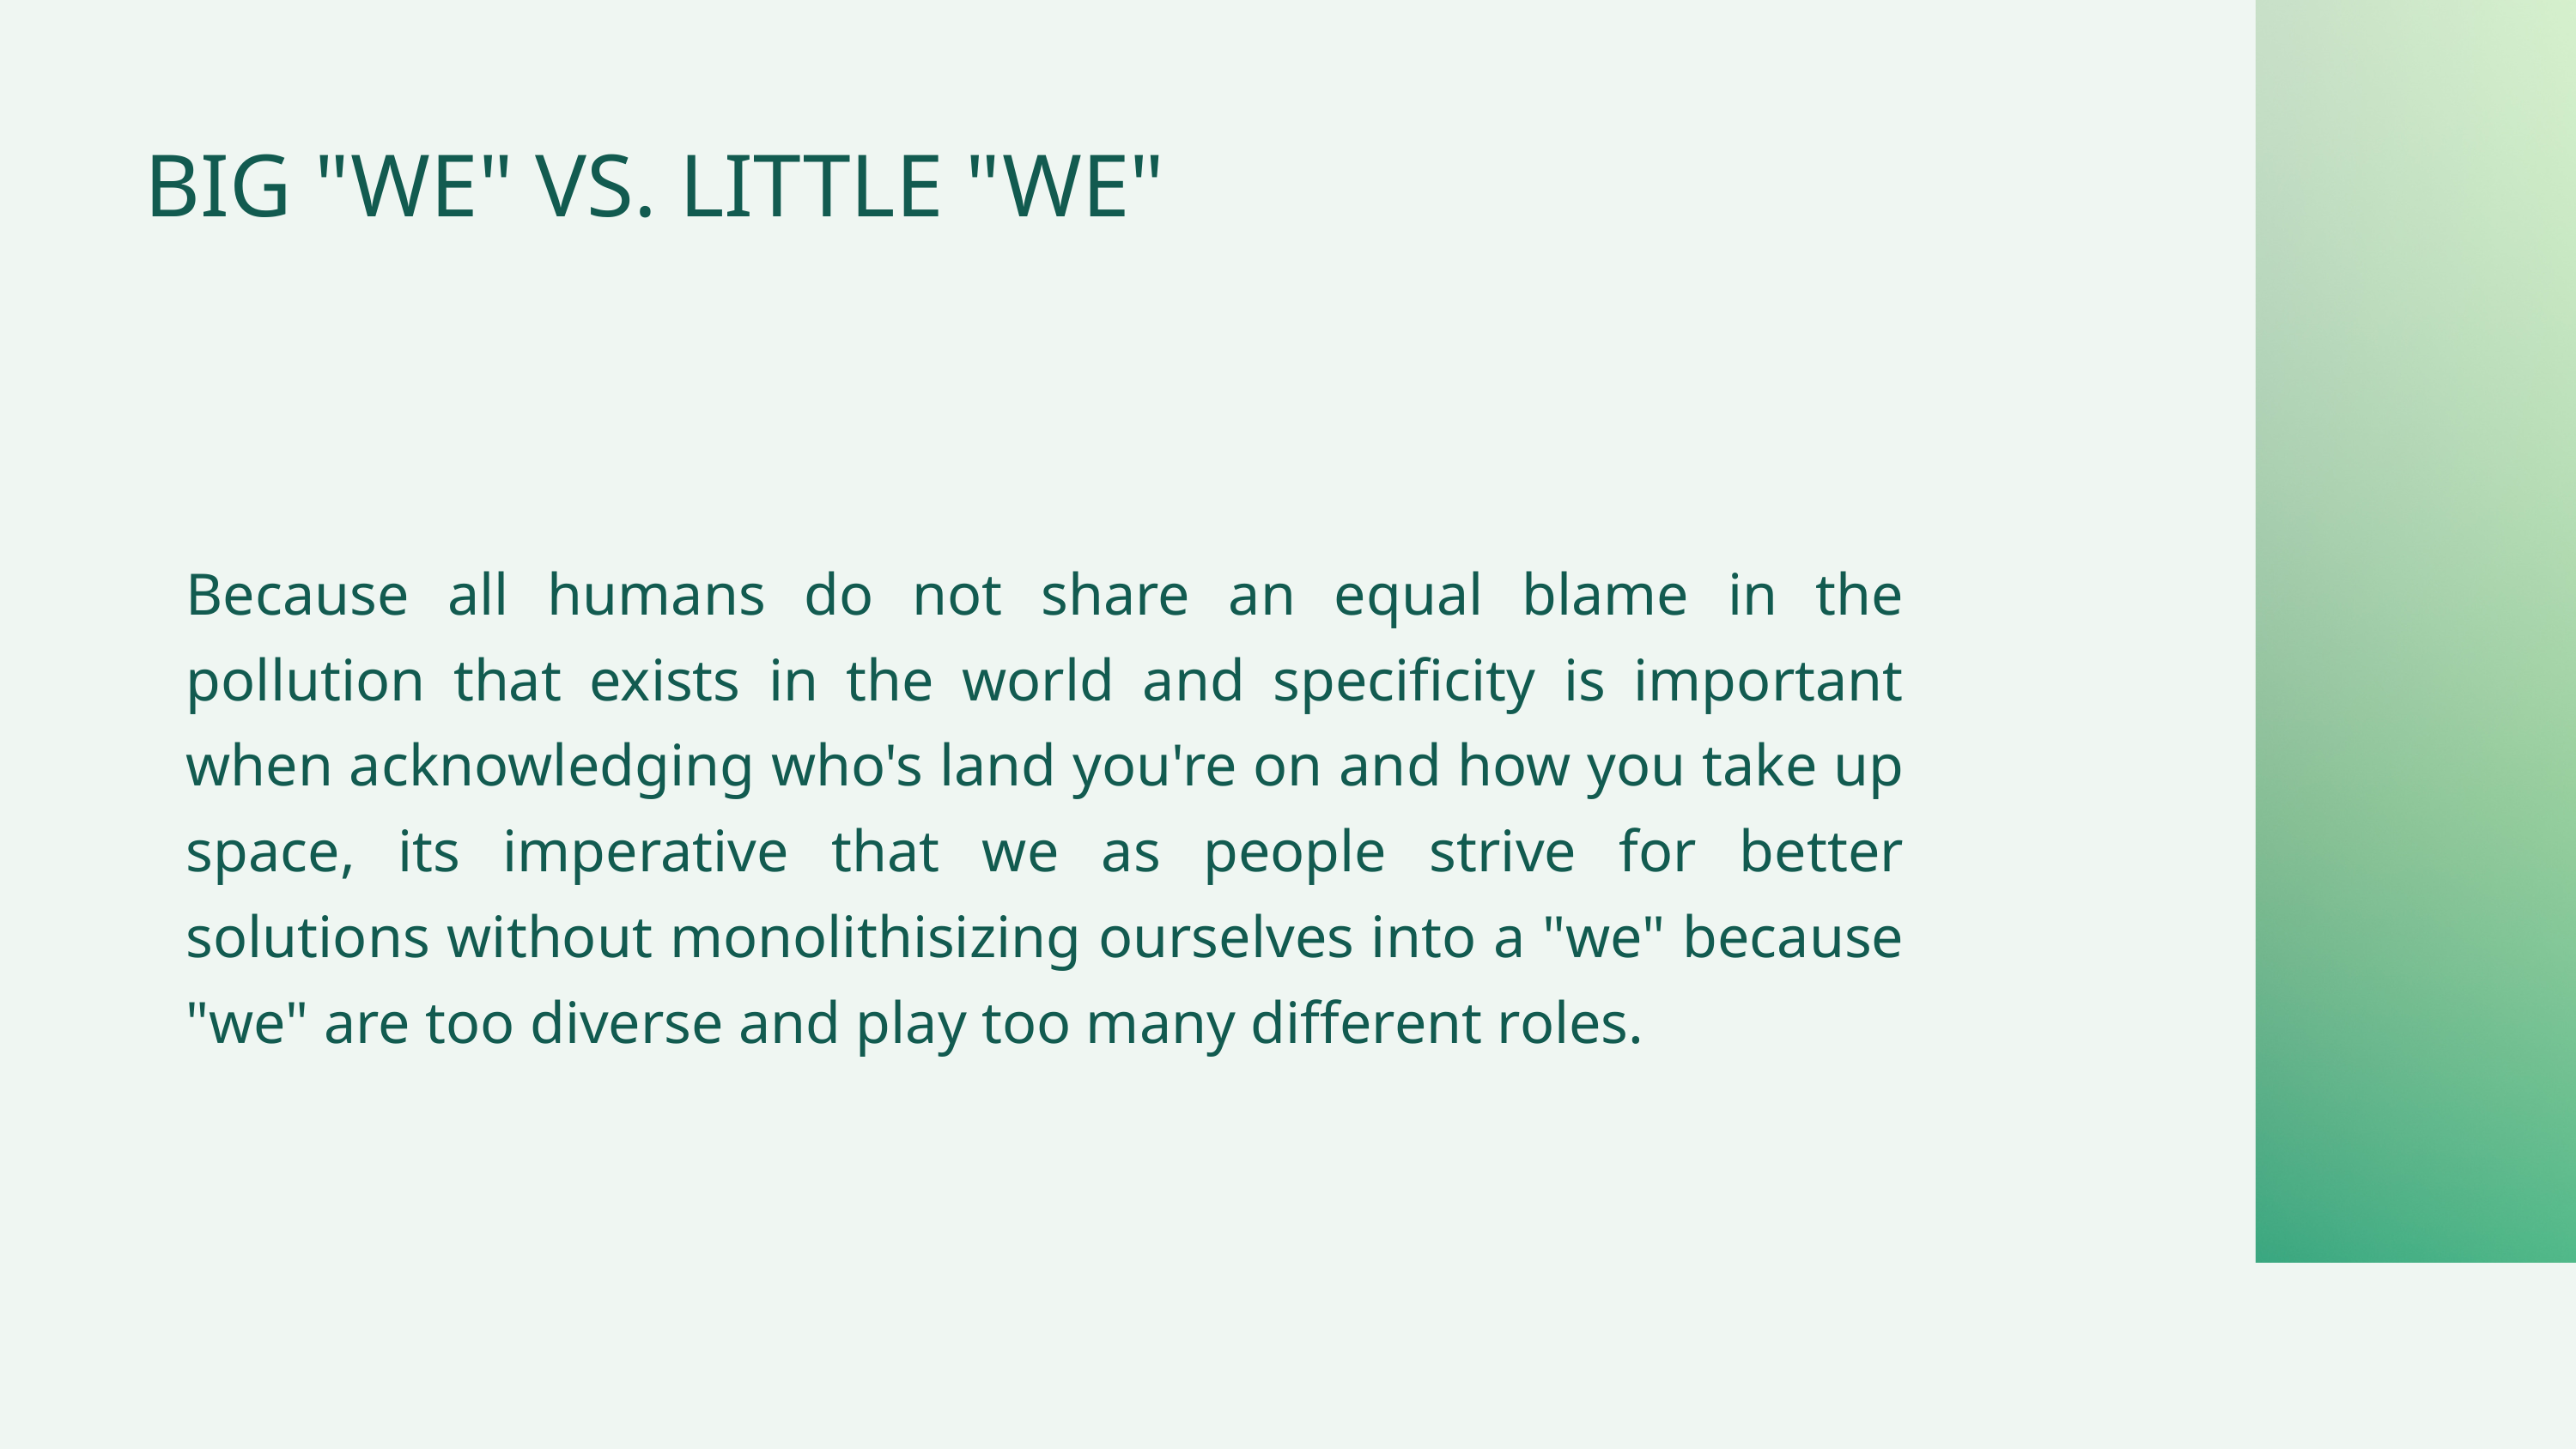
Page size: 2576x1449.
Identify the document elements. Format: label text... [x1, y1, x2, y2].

picture [2255, 0, 2576, 1263]
text_box BIG "WE" VS. LITTLE "WE" [144, 113, 1693, 234]
text_box Because all humans do not share an equal blame in the pollution that exists in the world and specificity is important when acknowledging who's land you're on and how you take up space, its imperative that we as people strive for better solutions without monolithisizing ourselves into a "we" because "we" are too diverse and play too many different roles. [185, 540, 1906, 1055]
